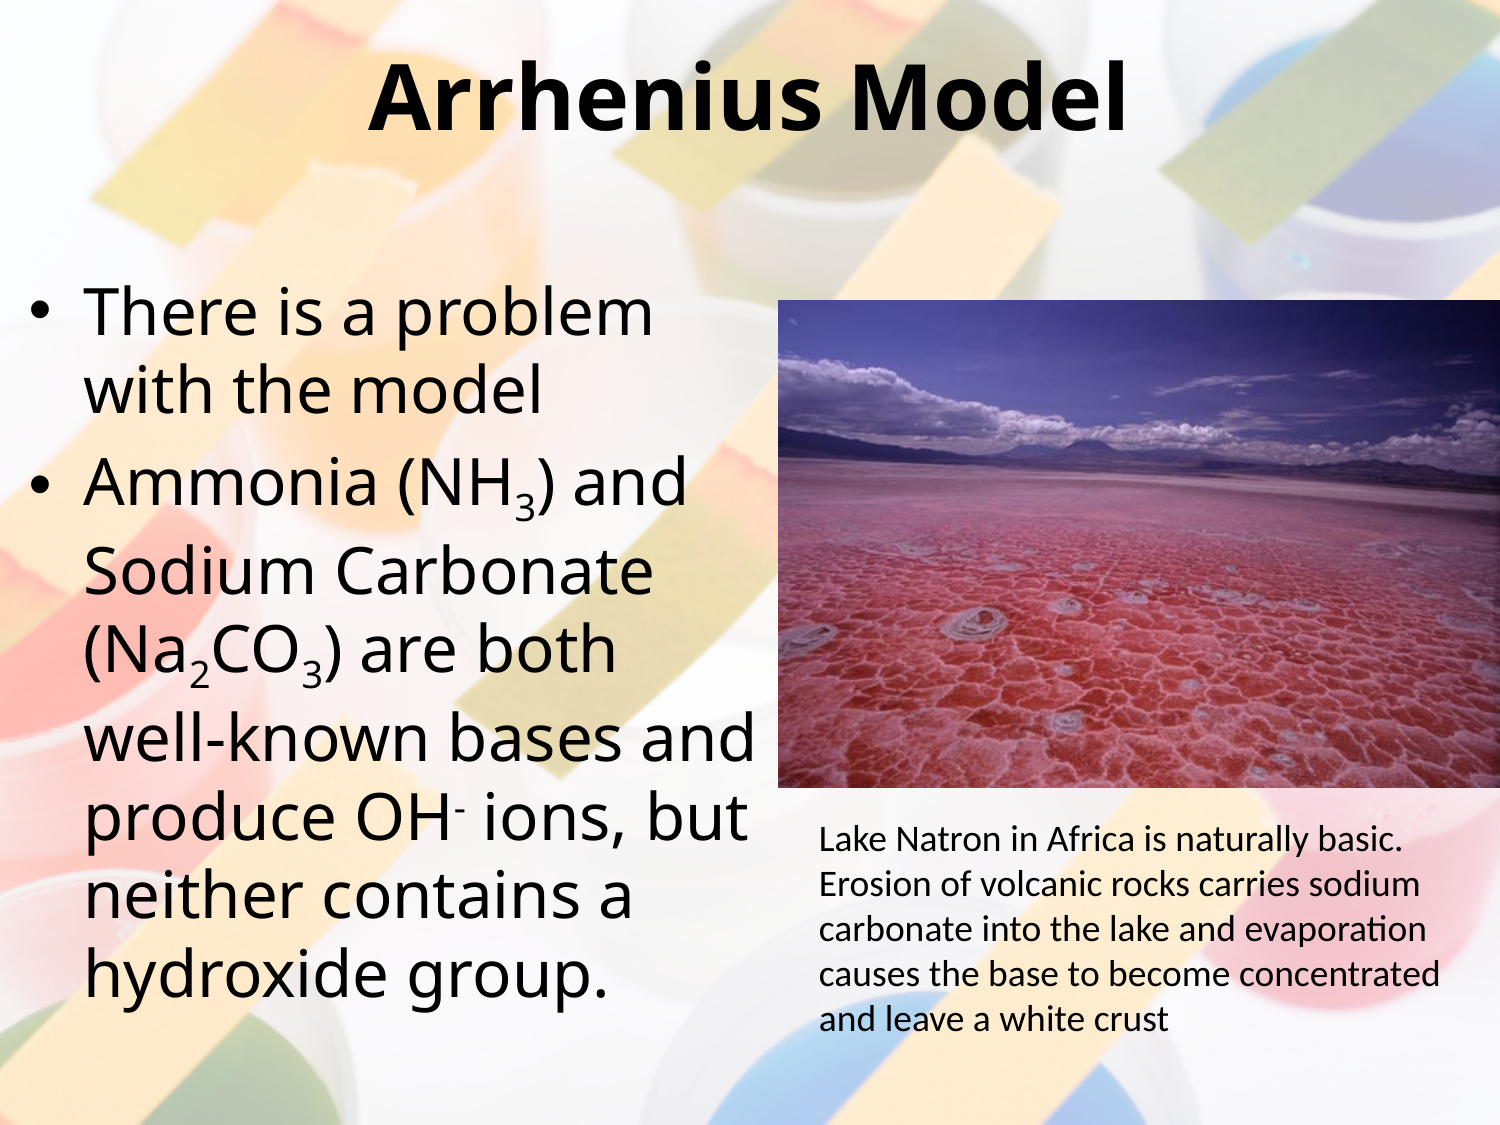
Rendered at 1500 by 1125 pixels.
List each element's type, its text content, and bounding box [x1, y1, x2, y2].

text_box Lake Natron in Africa is naturally basic. Erosion of volcanic rocks carries sodium carbonate into the lake and evaporation causes the base to become concentrated and leave a white crust [804, 806, 1474, 1046]
picture [778, 300, 1500, 788]
title Arrhenius Model [75, 0, 1425, 188]
list There is a problem with the model Ammonia (NH3) and Sodium Carbonate (Na2CO3) are both well-known bases and produce OH- ions, but neither contains a hydroxide group. [13, 262, 779, 1089]
